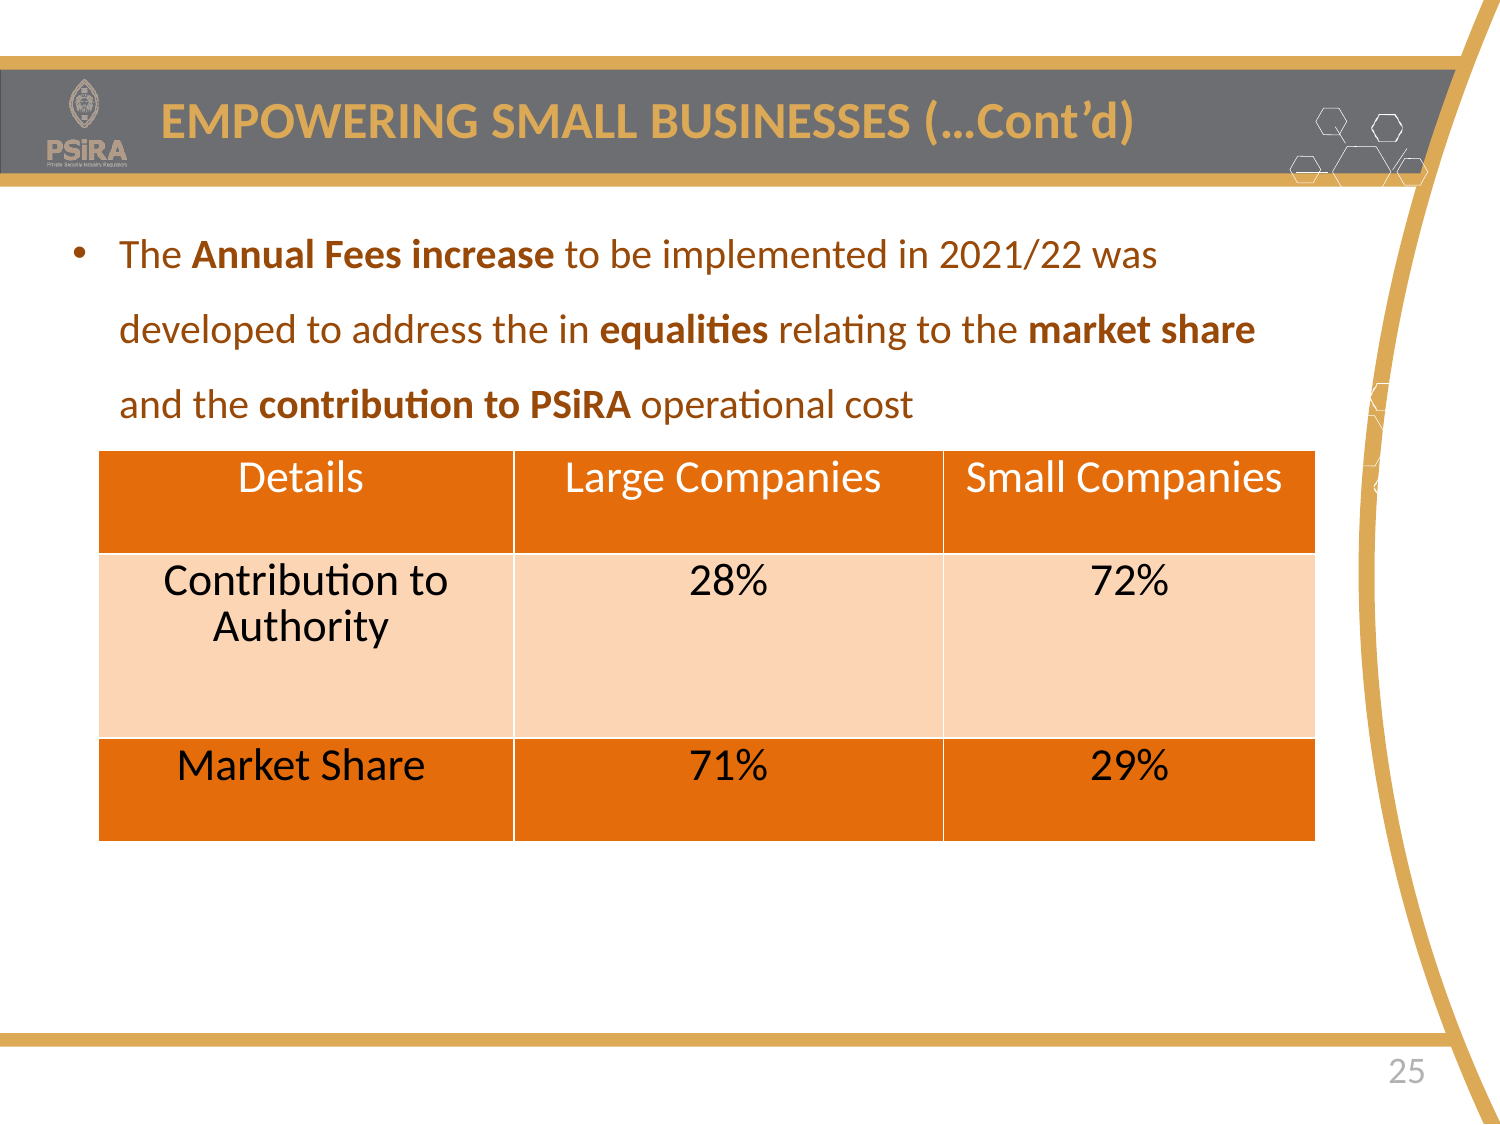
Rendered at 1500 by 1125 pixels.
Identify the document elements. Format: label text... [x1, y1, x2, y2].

footer Safer Homes • Safer Businesses • Safer Communities [406, 972, 873, 1125]
table_cell Market Share [99, 739, 513, 841]
table_header Details [99, 451, 513, 553]
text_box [1289, 107, 1429, 233]
table_cell 28% [515, 555, 943, 737]
table_cell 29% [944, 739, 1315, 841]
text_box EMPOWERING SMALL BUSINESSES (…Cont’d) [158, 83, 1286, 149]
table_cell 72% [944, 555, 1315, 737]
table_cell Contribution to Authority [99, 555, 513, 737]
text_box The Annual Fees increase to be implemented in 2021/22 was developed to address the in equalities relating to the market share and the contribution to PSiRA operational cost [72, 190, 1290, 486]
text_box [1287, 376, 1427, 502]
picture [69, 79, 99, 128]
table_header Large Companies [515, 451, 943, 553]
table_header Small Companies [944, 451, 1315, 553]
slide_number 25 [1080, 1046, 1426, 1103]
table_cell 71% [515, 739, 943, 841]
picture [47, 139, 127, 167]
